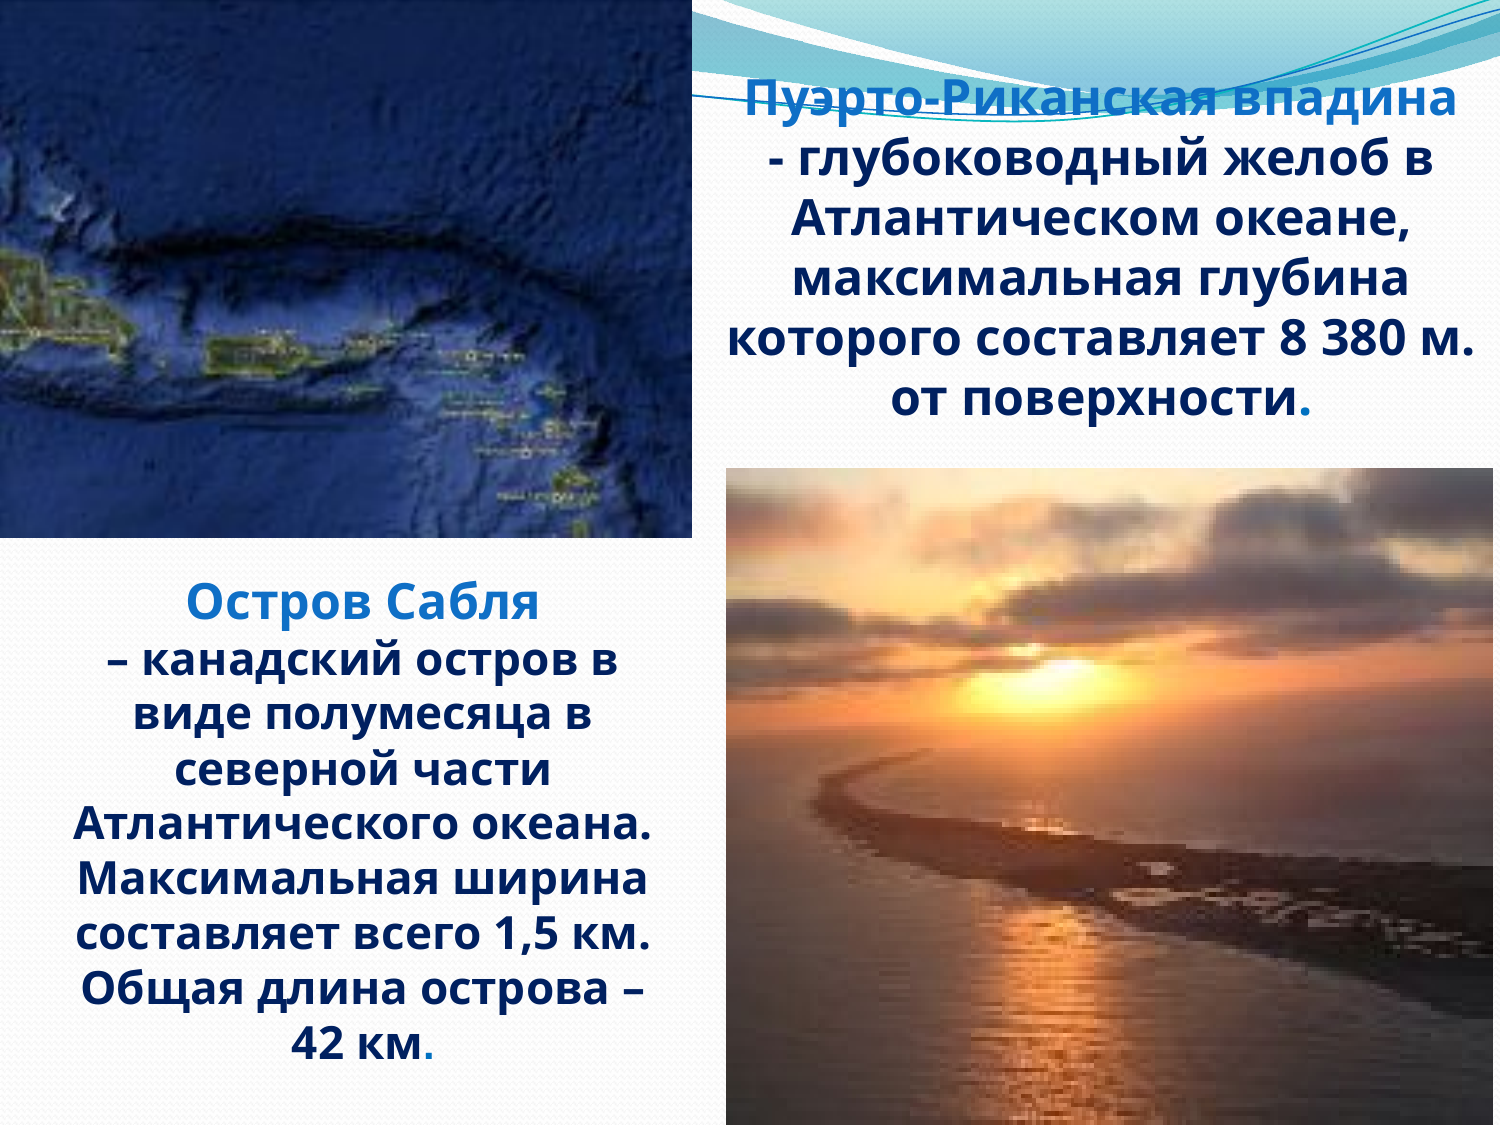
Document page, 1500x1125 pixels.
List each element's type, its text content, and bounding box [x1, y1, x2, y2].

text_box Пуэрто-Риканская впадина - глубоководный желоб в Атлантическом океане, максимальная глубина которого составляет 8 380 м. от поверхности. [703, 58, 1500, 434]
picture [0, 0, 692, 538]
picture [726, 468, 1493, 1125]
text_box Остров Сабля – канадский остров в виде полумесяца в северной части Атлантического океана. Максимальная ширина составляет всего 1,5 км. Общая длина острова – 42 км. [35, 561, 692, 1077]
